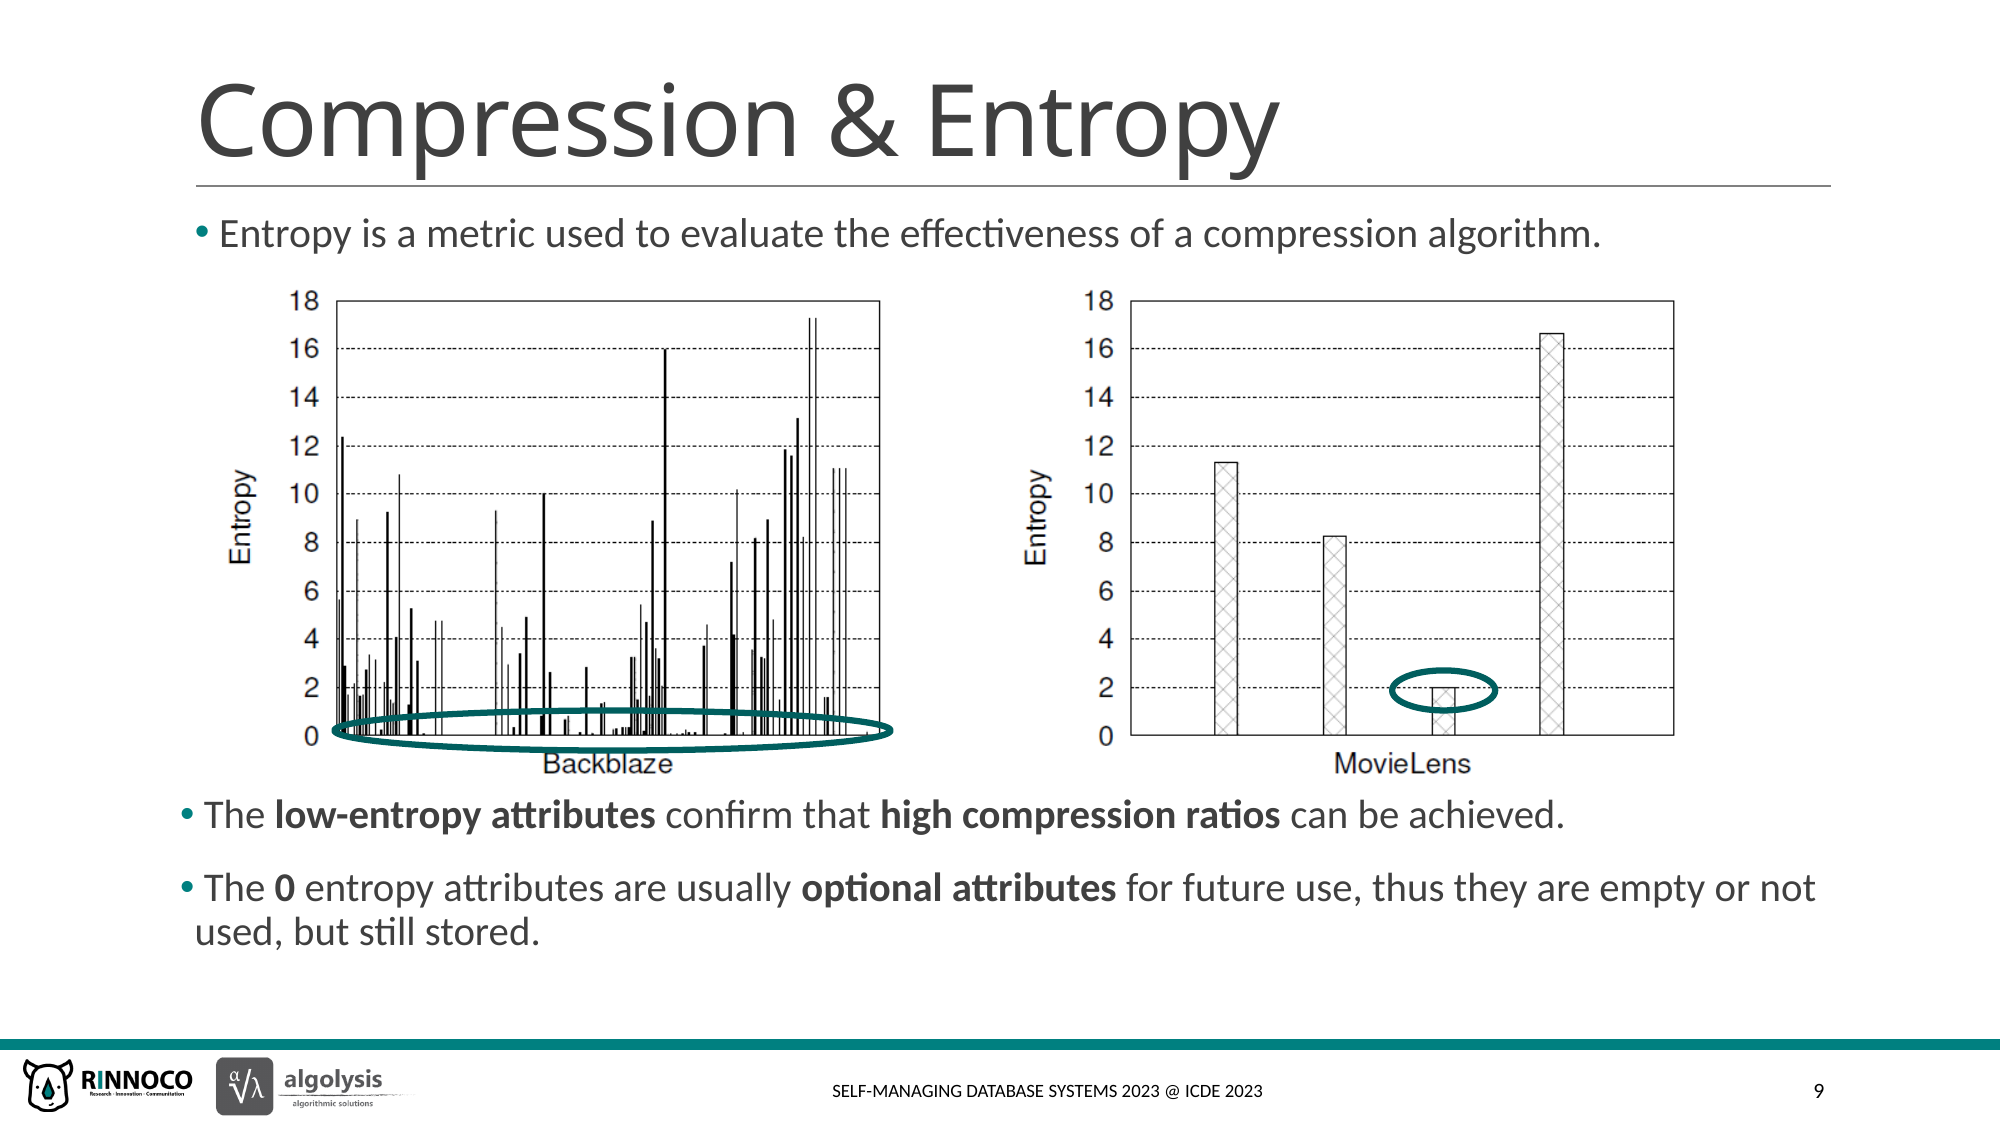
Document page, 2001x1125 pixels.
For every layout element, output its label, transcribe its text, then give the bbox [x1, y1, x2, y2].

slide_number 9 [1624, 1059, 1840, 1120]
footer SELF-MANAGING DATABASE SYSTEMS 2023 @ ICDE 2023 [817, 1059, 1609, 1120]
picture [23, 1059, 193, 1112]
picture [212, 1054, 416, 1119]
title Compression & Entropy [180, 47, 1830, 185]
picture [215, 257, 1683, 787]
list The low-entropy attributes confirm that high compression ratios can be achieved. The 0 entropy attributes are usually optional attributes for future use, thus they are empty or not used, but still stored. [180, 785, 1830, 963]
text_box Entropy is a metric used to evaluate the effectiveness of a compression algorithm. [179, 203, 1840, 264]
